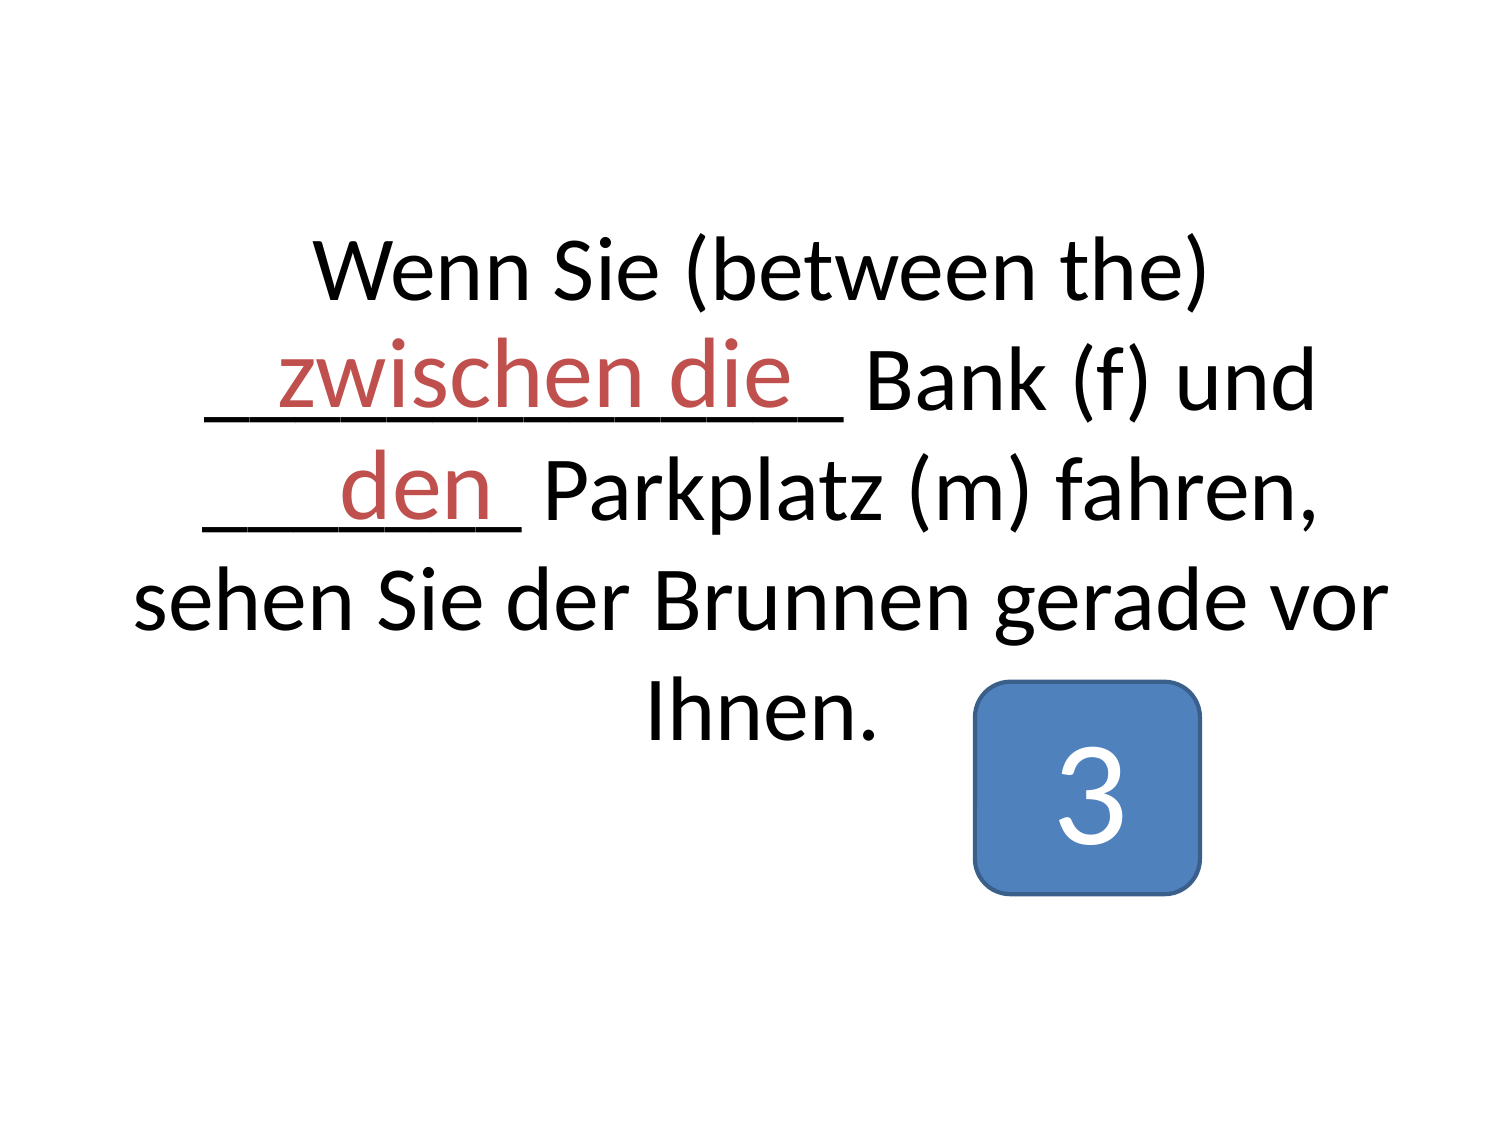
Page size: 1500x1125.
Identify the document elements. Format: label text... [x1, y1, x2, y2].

text_box [972, 679, 1194, 897]
text_box den [324, 412, 1150, 548]
text_box zwischen die [262, 299, 1088, 435]
text_box 3 [1037, 687, 1225, 883]
title Wenn Sie (between the) ______________ Bank (f) und _______ Parkplatz (m) fahren, sehen Sie der Brunnen gerade vor Ihnen. [87, 187, 1438, 780]
